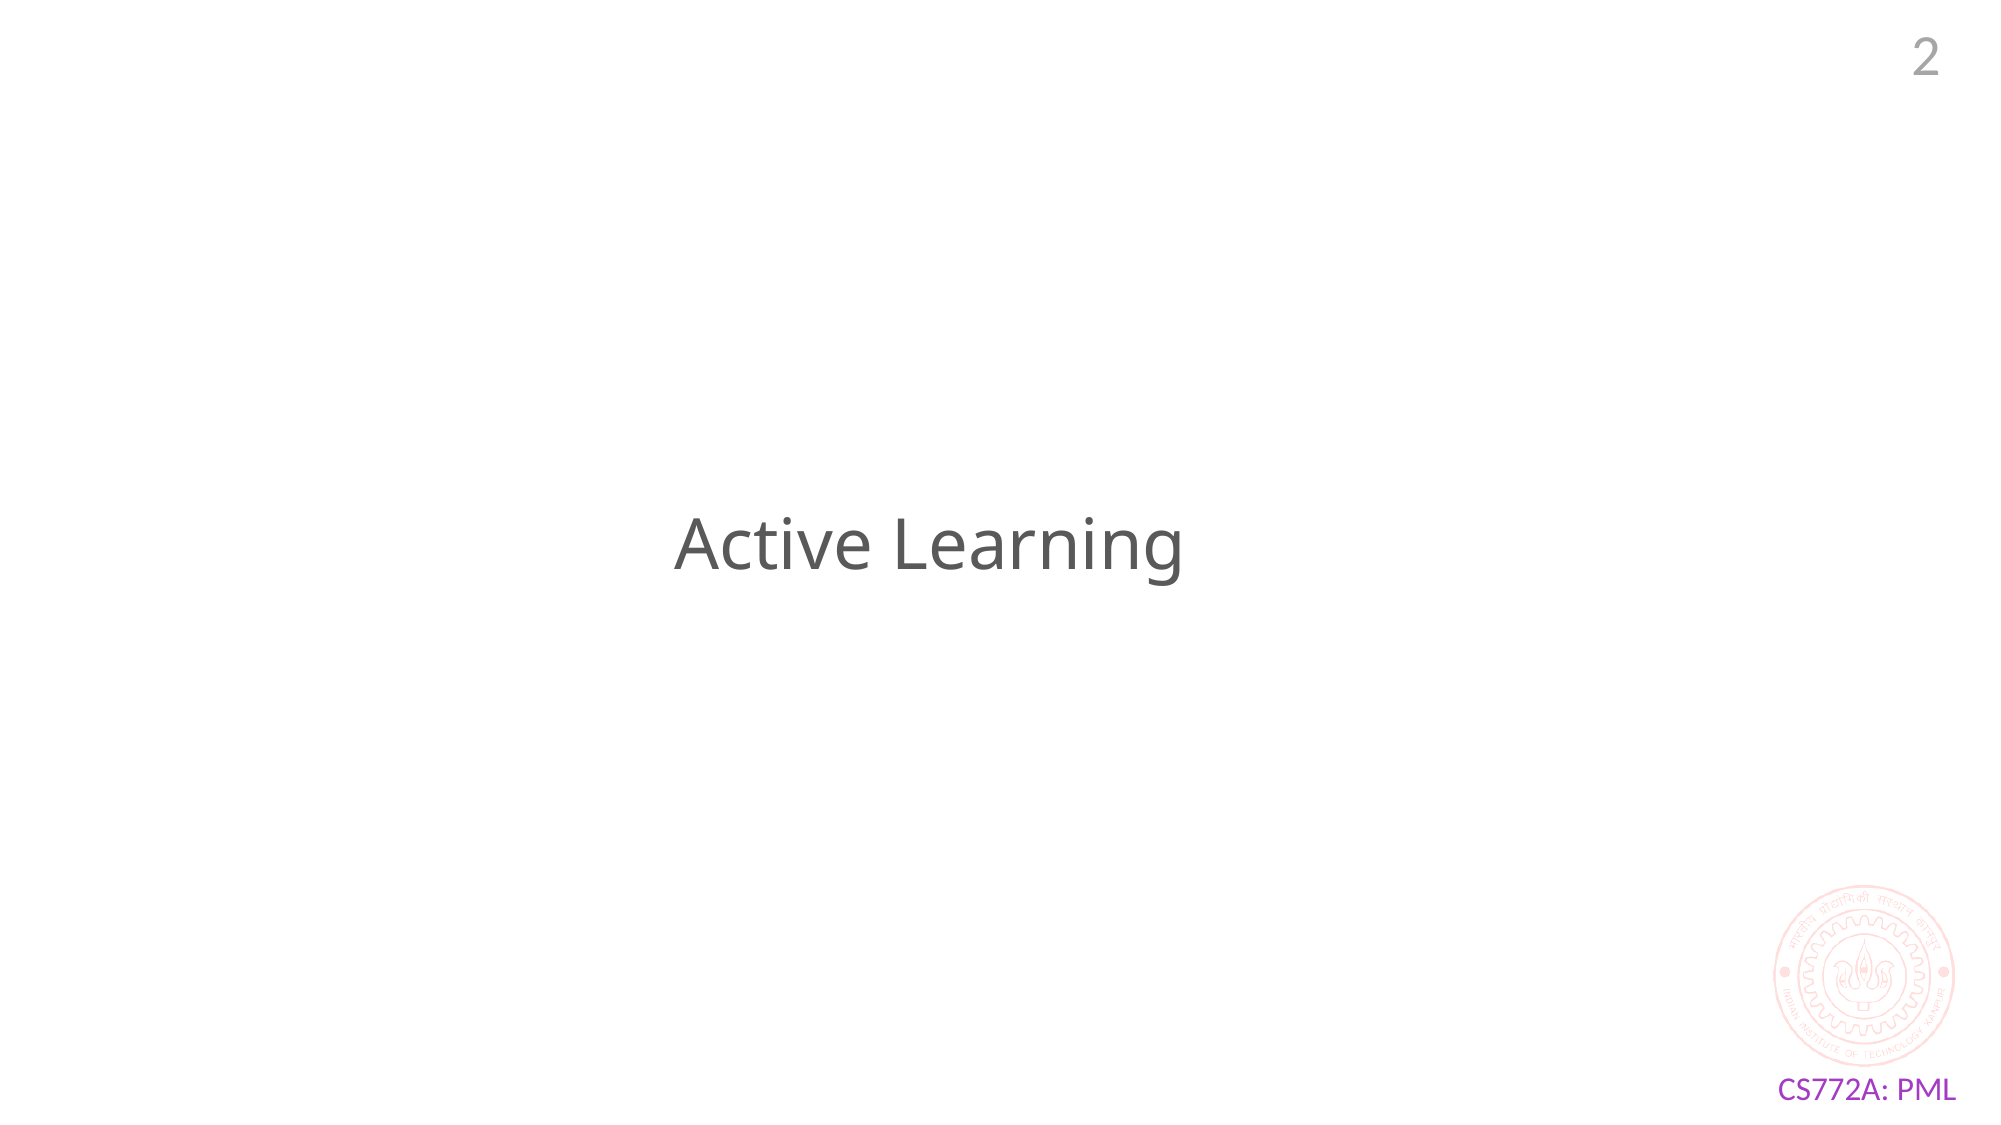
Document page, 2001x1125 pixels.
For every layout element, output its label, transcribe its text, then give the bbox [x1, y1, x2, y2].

text_box 2 [1857, 22, 1957, 83]
title Active Learning [659, 479, 1272, 615]
